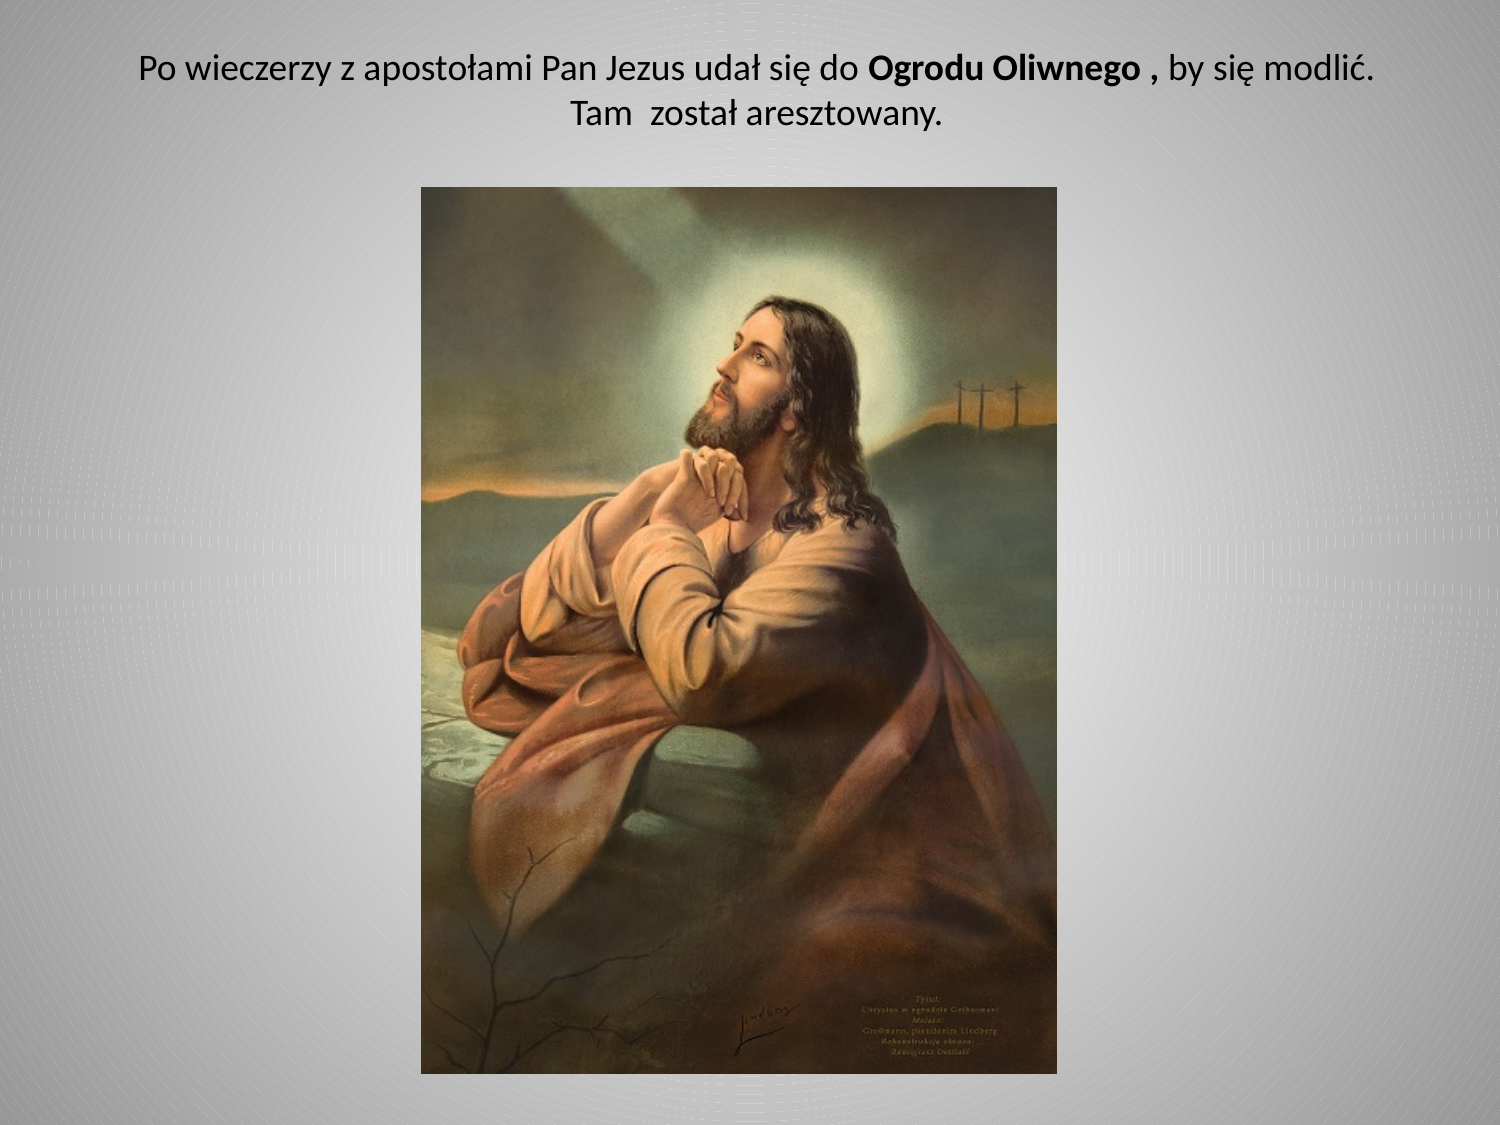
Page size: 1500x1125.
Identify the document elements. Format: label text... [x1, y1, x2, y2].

text_box Po wieczerzy z apostołami Pan Jezus udał się do Ogrodu Oliwnego , by się modlić. Tam został aresztowany. [58, 35, 1456, 140]
picture [421, 187, 1058, 1074]
